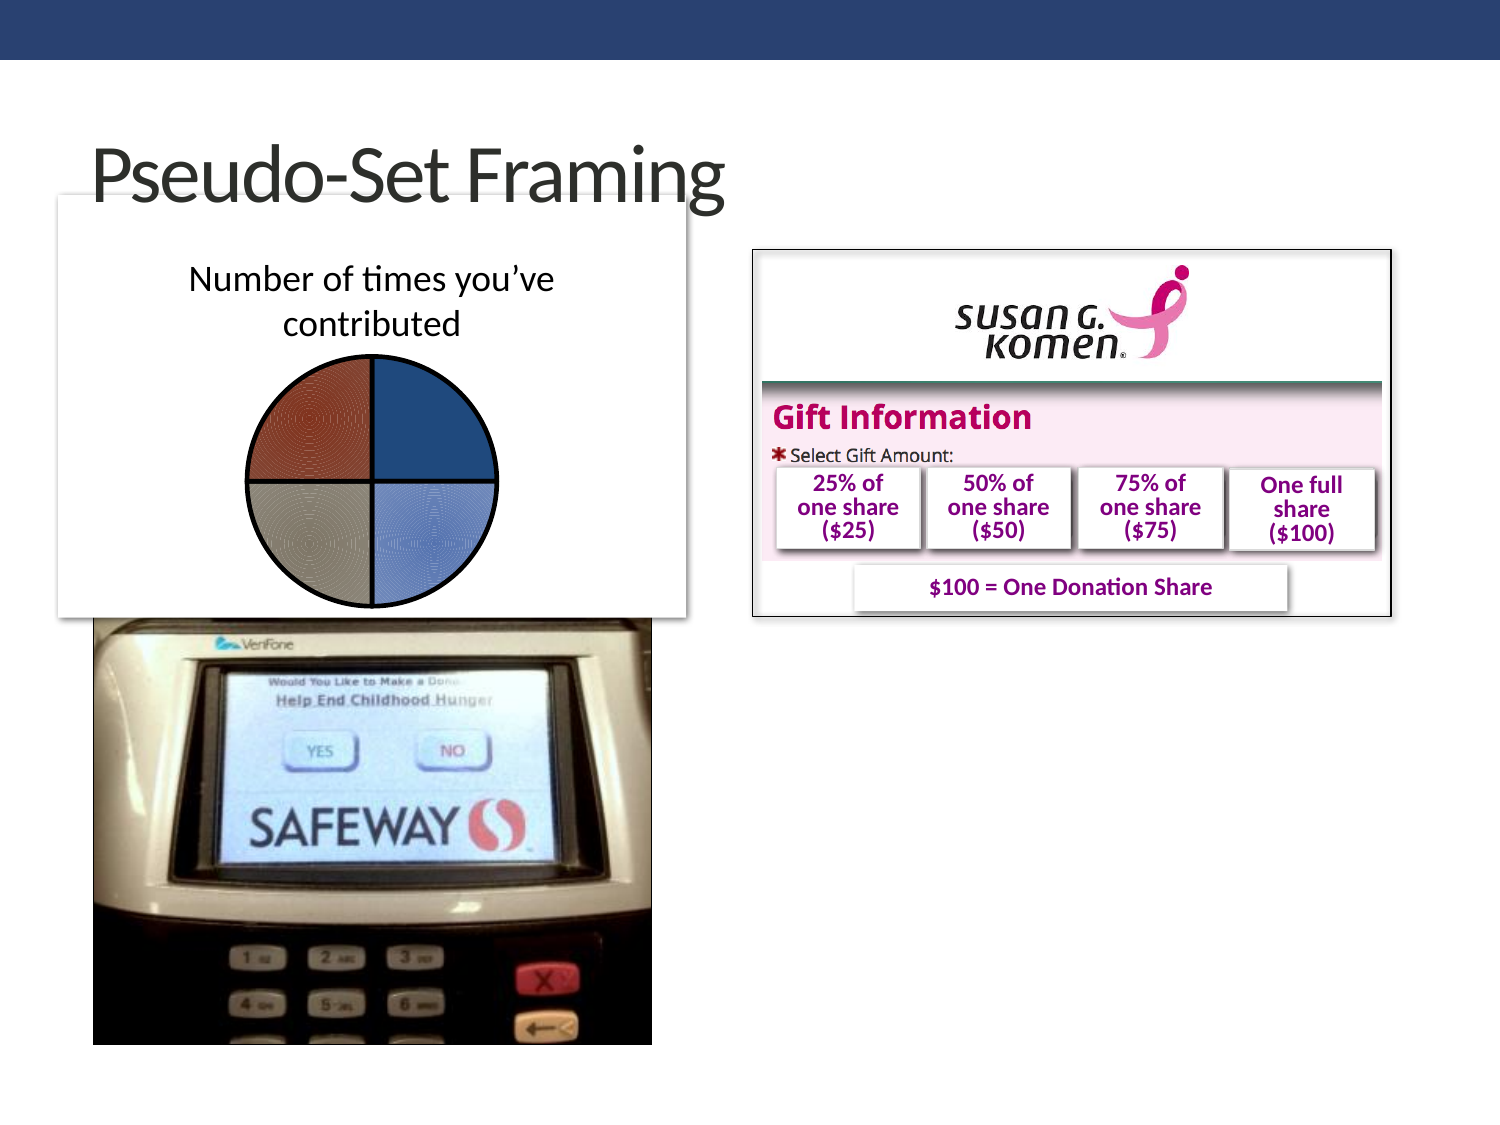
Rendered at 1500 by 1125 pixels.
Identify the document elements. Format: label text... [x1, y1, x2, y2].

title Pseudo-Set Framing [75, 87, 1425, 250]
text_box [752, 249, 1392, 617]
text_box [776, 467, 1375, 551]
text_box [57, 194, 687, 618]
picture [92, 618, 652, 1045]
